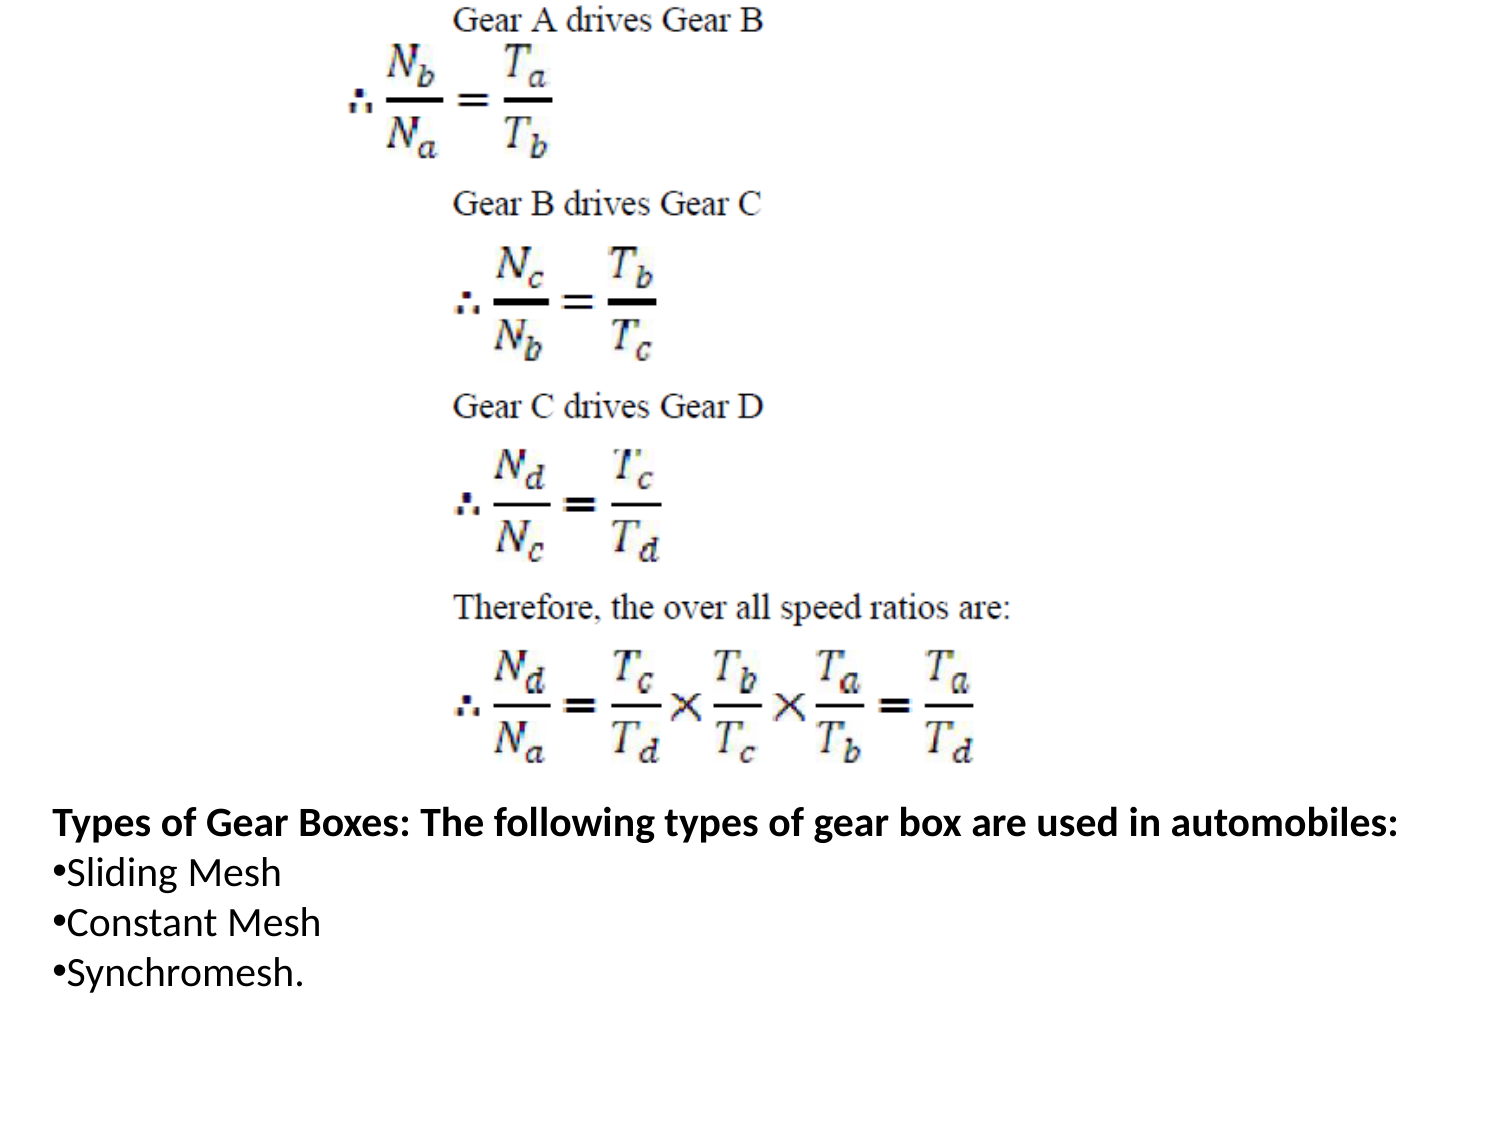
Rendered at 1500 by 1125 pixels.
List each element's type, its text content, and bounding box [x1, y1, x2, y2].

picture [312, 0, 1088, 777]
text_box Types of Gear Boxes: The following types of gear box are used in automobiles: Sliding Mesh Constant Mesh Synchromesh. [37, 787, 1450, 1003]
